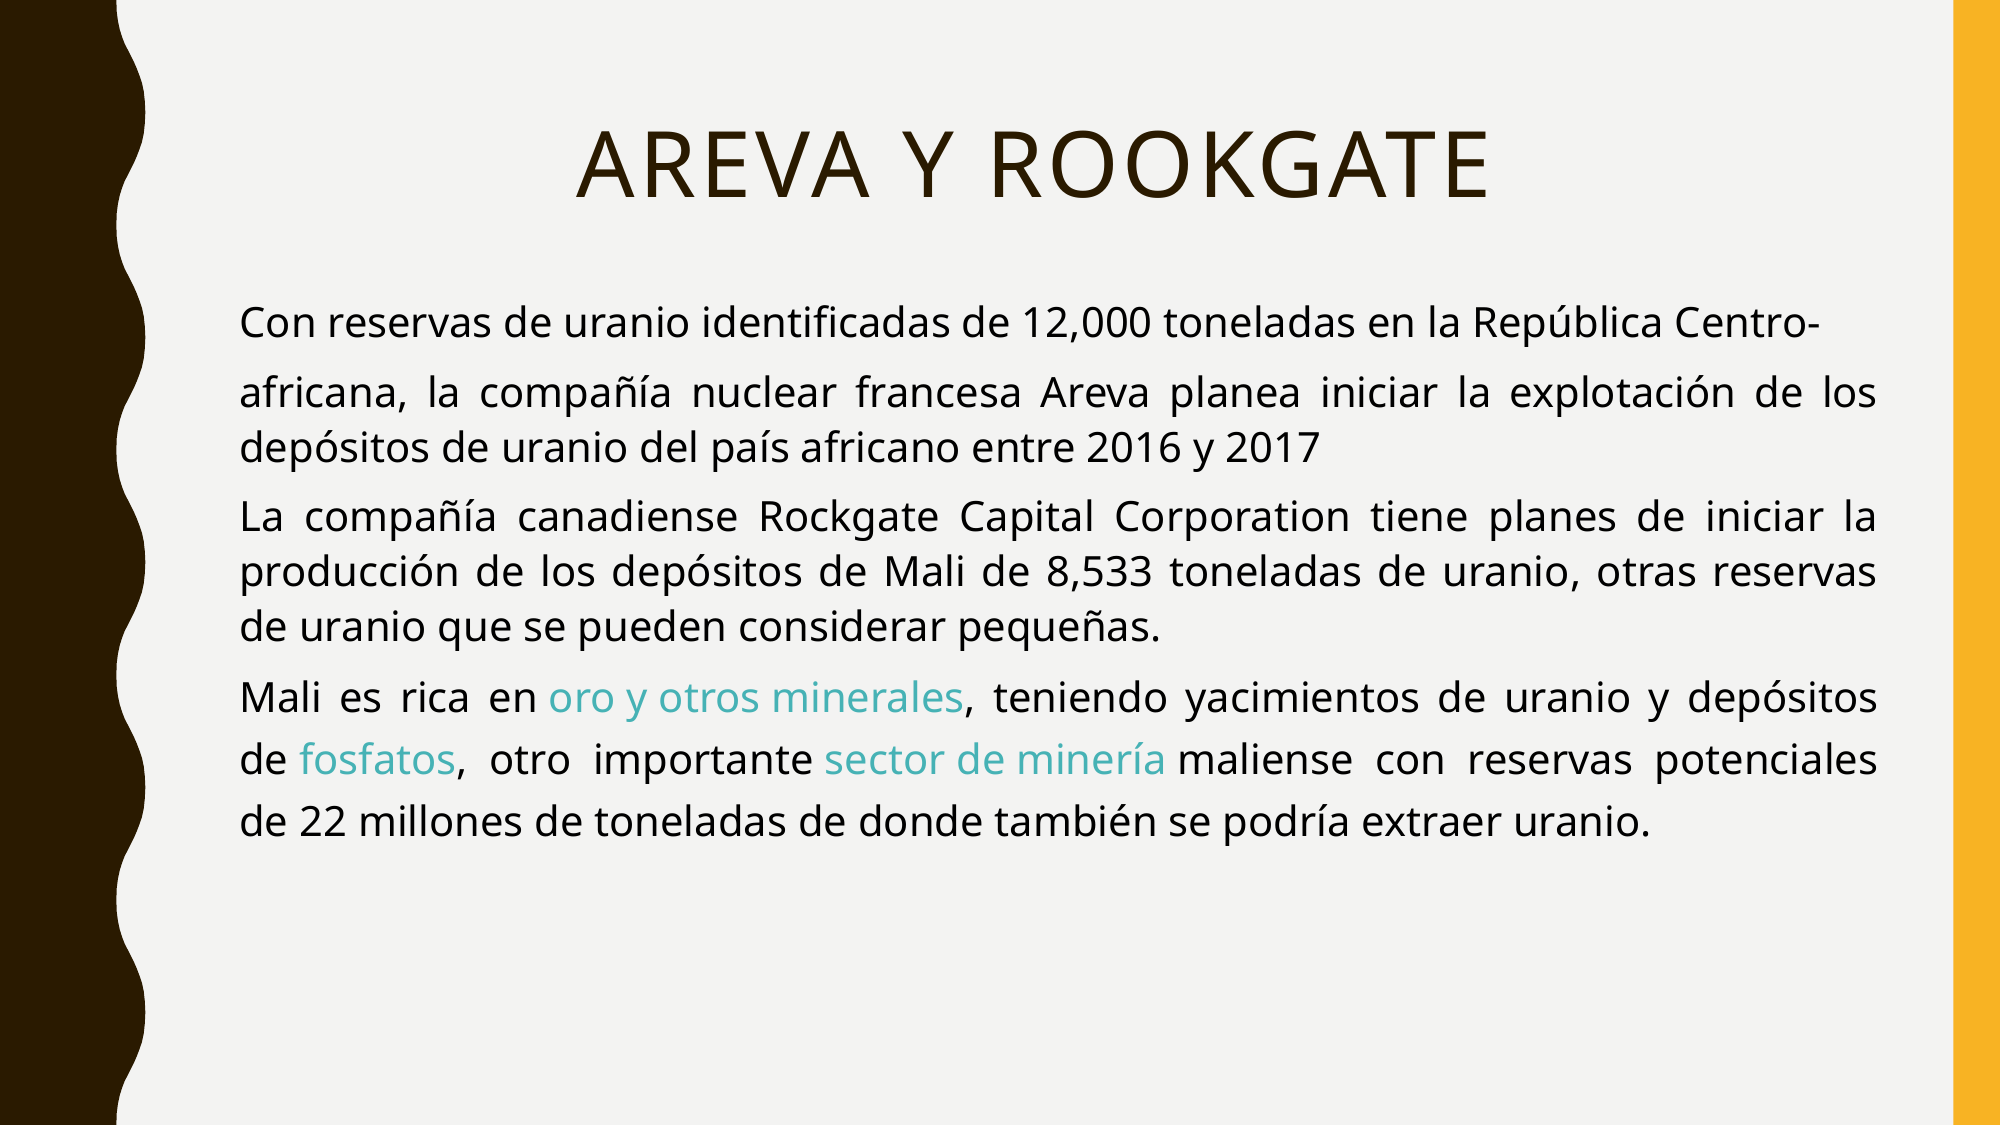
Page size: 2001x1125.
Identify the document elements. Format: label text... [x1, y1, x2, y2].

title Areva y rookgate [224, 111, 1846, 233]
list Con reservas de uranio identificadas de 12,000 toneladas en la República Centro- africana, la compañía nuclear francesa Areva planea iniciar la explotación de los depósitos de uranio del país africano entre 2016 y 2017 La compañía canadiense Rockgate Capital Corporation tiene planes de iniciar la producción de los depósitos de Mali de 8,533 toneladas de uranio, otras reservas de uranio que se pueden considerar pequeñas. Mali es rica en oro y otros minerales, teniendo yacimientos de uranio y depósitos de fosfatos, otro importante sector de minería maliense con reservas potenciales de 22 millones de toneladas de donde también se podría extraer uranio. [224, 283, 1894, 873]
